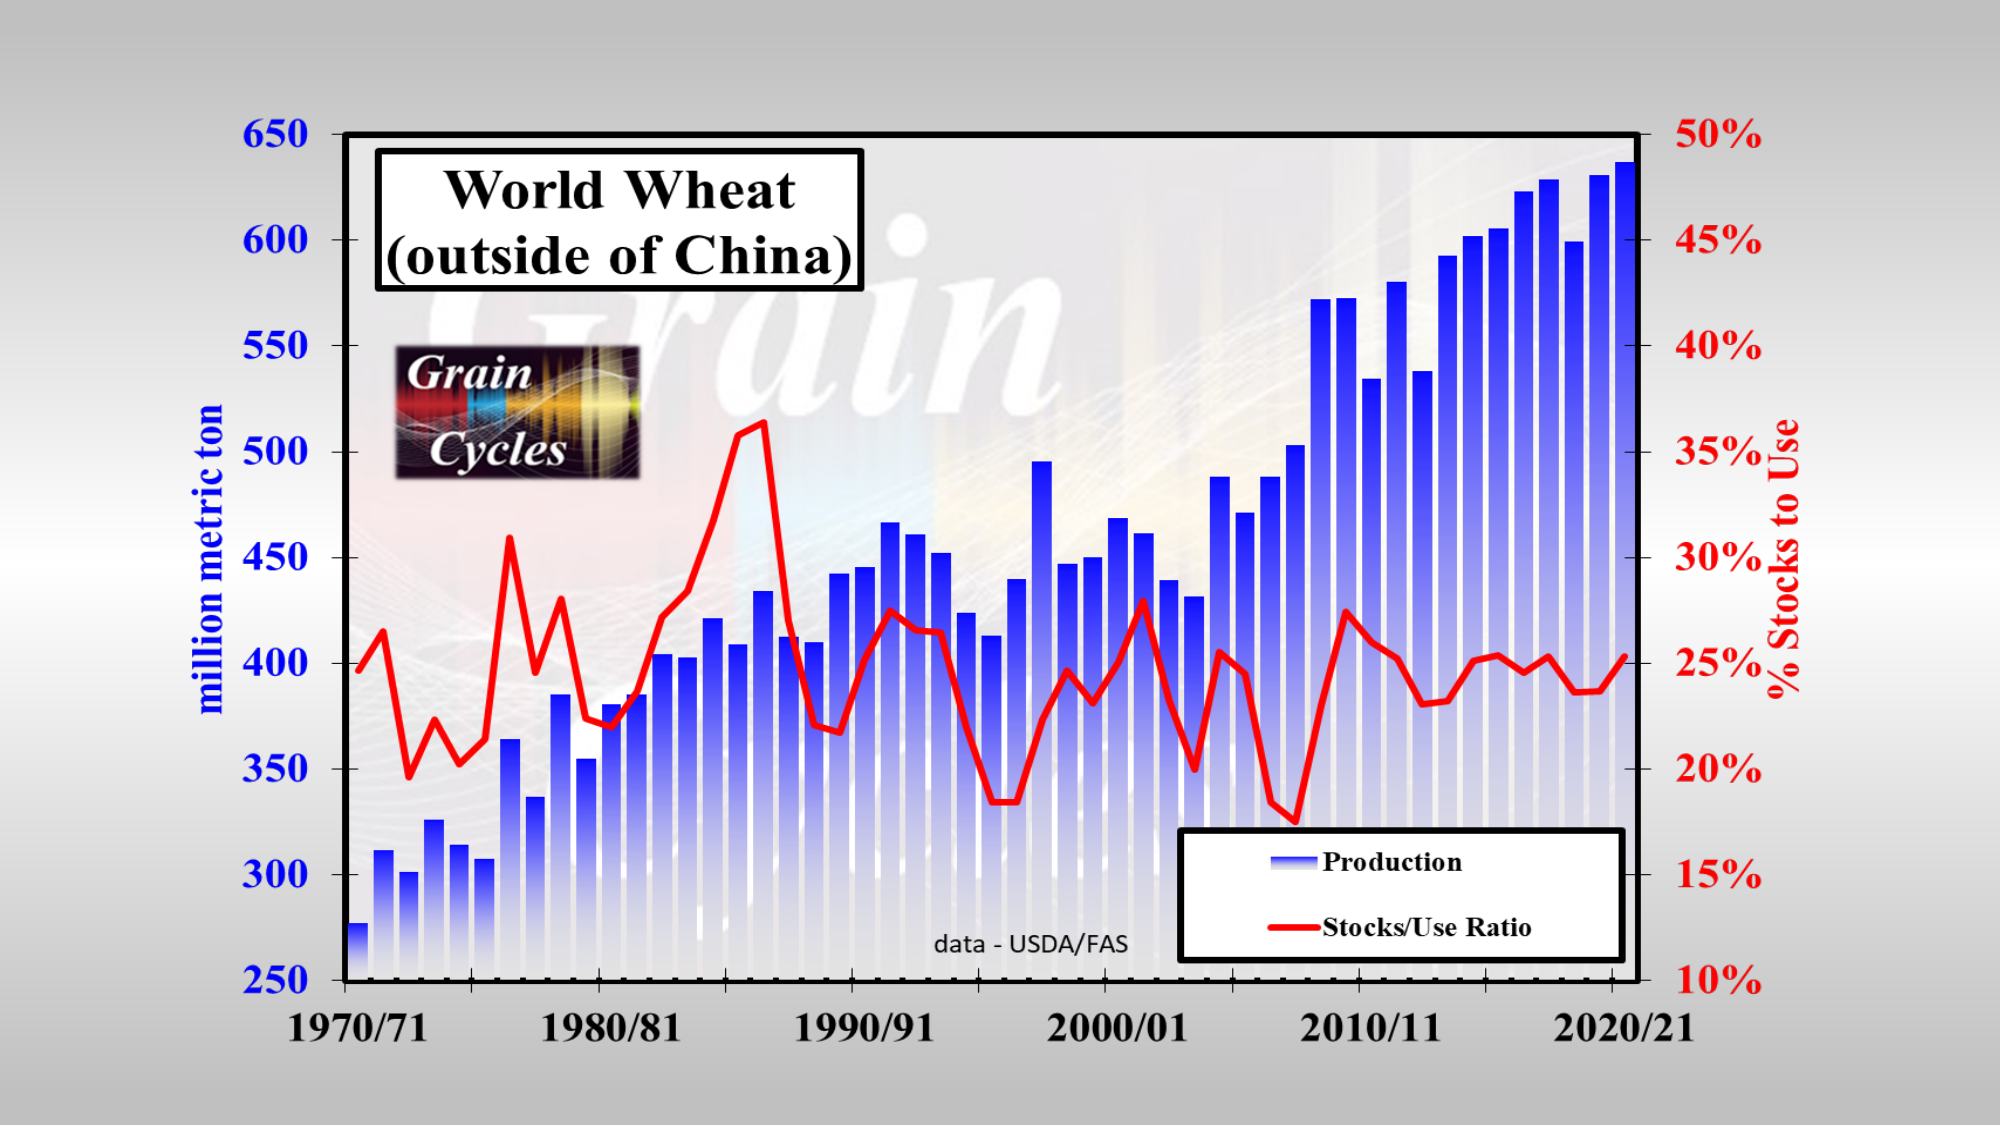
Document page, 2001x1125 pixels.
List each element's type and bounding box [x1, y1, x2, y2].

picture [177, 51, 1826, 1093]
